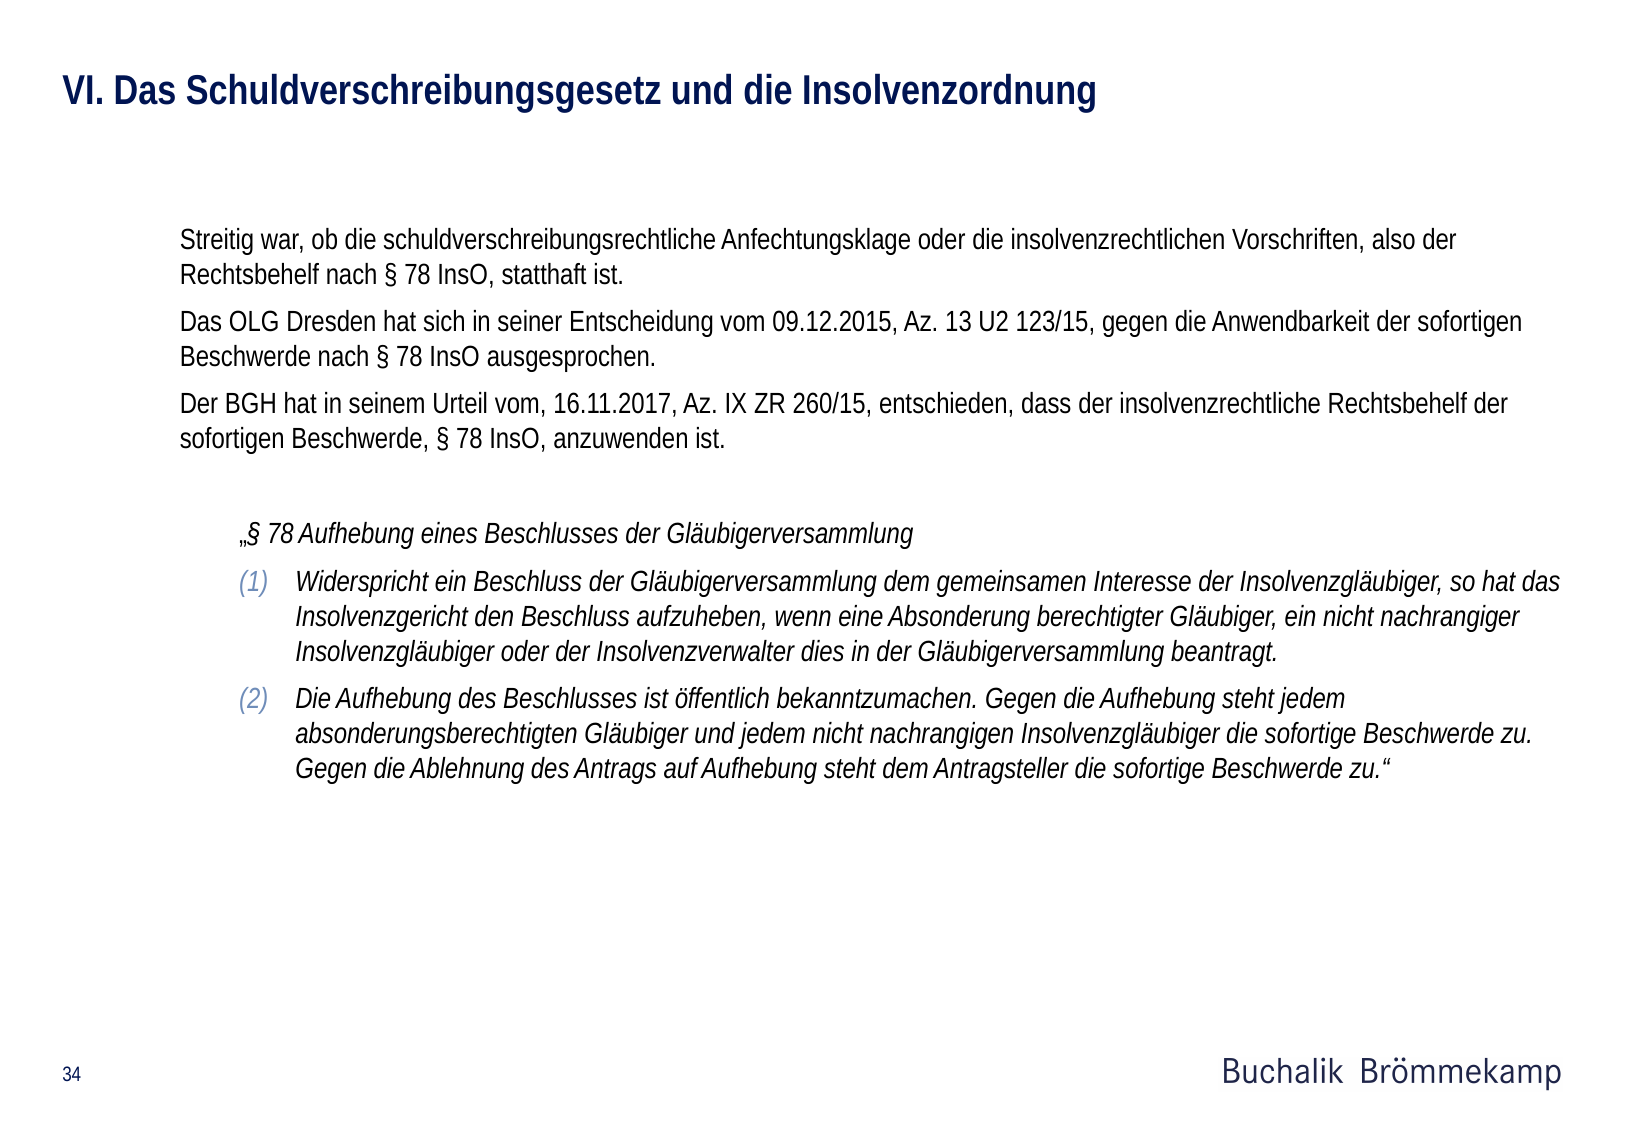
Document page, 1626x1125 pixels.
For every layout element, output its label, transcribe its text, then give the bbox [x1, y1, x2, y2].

text_box Streitig war, ob die schuldverschreibungsrechtliche Anfechtungsklage oder die insolvenzrechtlichen Vorschriften, also der Rechtsbehelf nach § 78 InsO, statthaft ist. Das OLG Dresden hat sich in seiner Entscheidung vom 09.12.2015, Az. 13 U2 123/15, gegen die Anwendbarkeit der sofortigen Beschwerde nach § 78 InsO ausgesprochen. Der BGH hat in seinem Urteil vom, 16.11.2017, Az. IX ZR 260/15, entschieden, dass der insolvenzrechtliche Rechtsbehelf der sofortigen Beschwerde, § 78 InsO, anzuwenden ist. „§ 78 Aufhebung eines Beschlusses der Gläubigerversammlung Widerspricht ein Beschluss der Gläubigerversammlung dem gemeinsamen Interesse der Insolvenzgläubiger, so hat das Insolvenzgericht den Beschluss aufzuheben, wenn eine Absonderung berechtigter Gläubiger, ein nicht nachrangiger Insolvenzgläubiger oder der Insolvenzverwalter dies in der Gläubigerversammlung beantragt. Die Aufhebung des Beschlusses ist öffentlich bekanntzumachen. Gegen die Aufhebung steht jedem absonderungsberechtigten Gläubiger und jedem nicht nachrangigen Insolvenzgläubiger die sofortige Beschwerde zu. Gegen die Ablehnung des Antrags auf Aufhebung steht dem Antragsteller die sofortige Beschwerde zu.“ [62, 219, 1563, 976]
title VI. Das Schuldverschreibungsgesetz und die Insolvenzordnung [62, 60, 1563, 161]
picture [1218, 1057, 1563, 1092]
